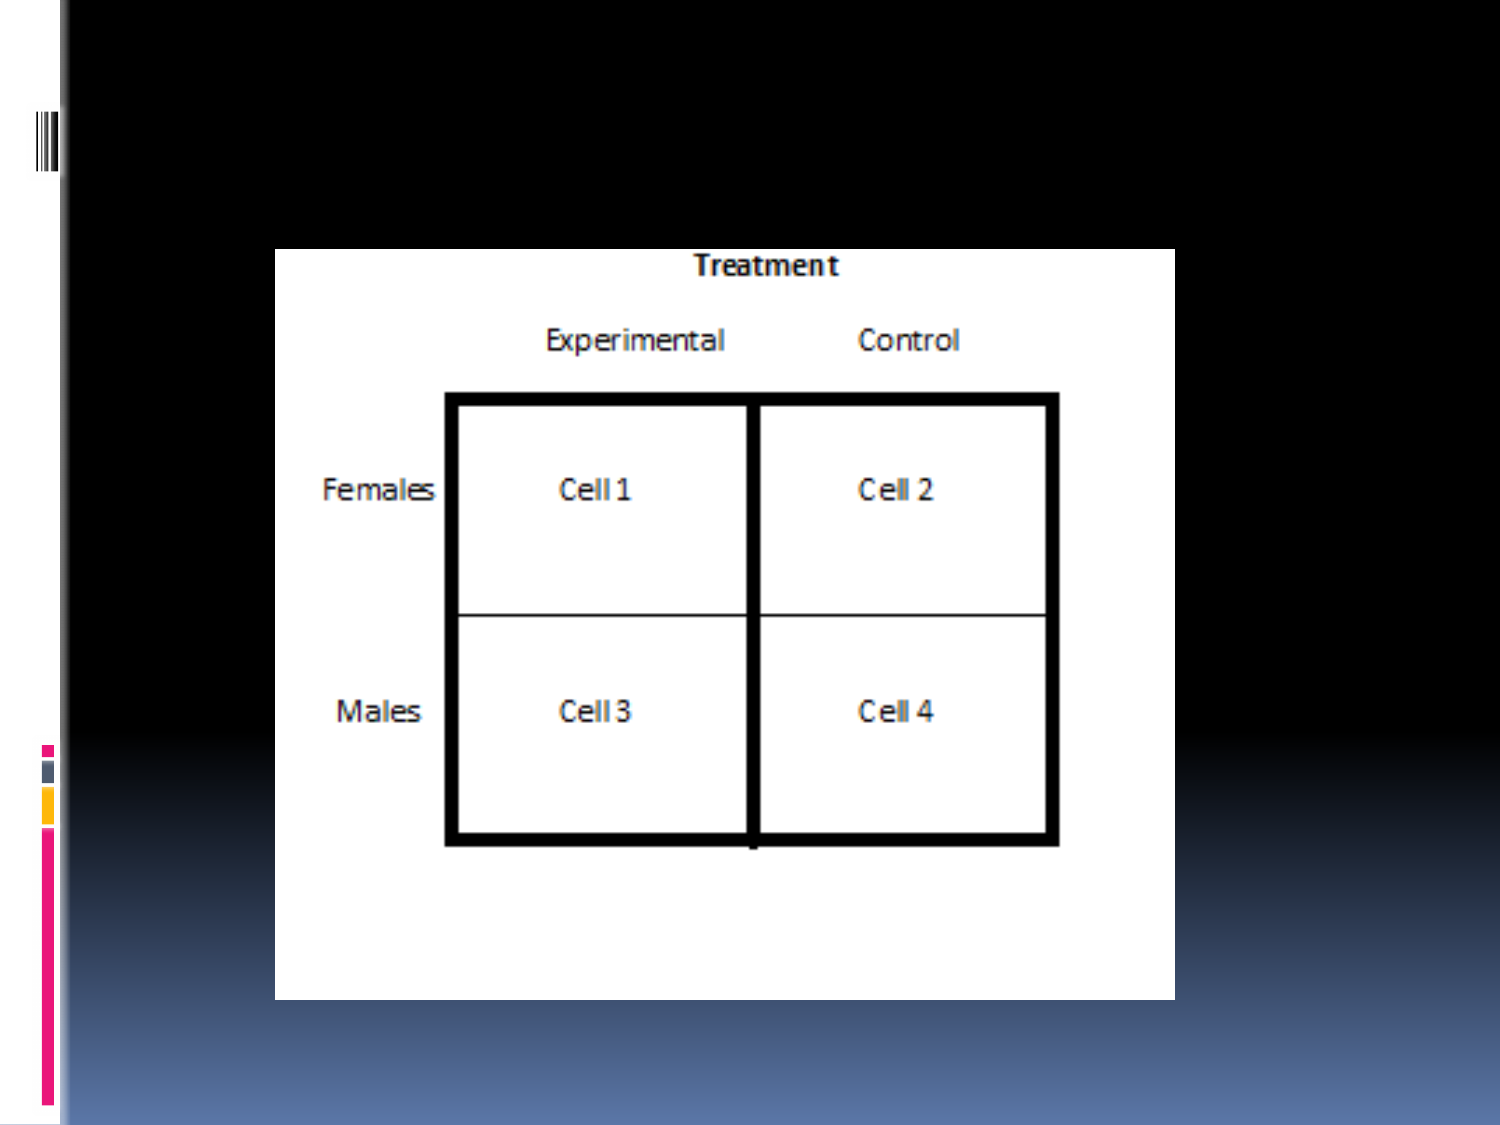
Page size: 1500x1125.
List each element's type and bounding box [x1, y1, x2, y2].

list [274, 249, 1176, 1001]
